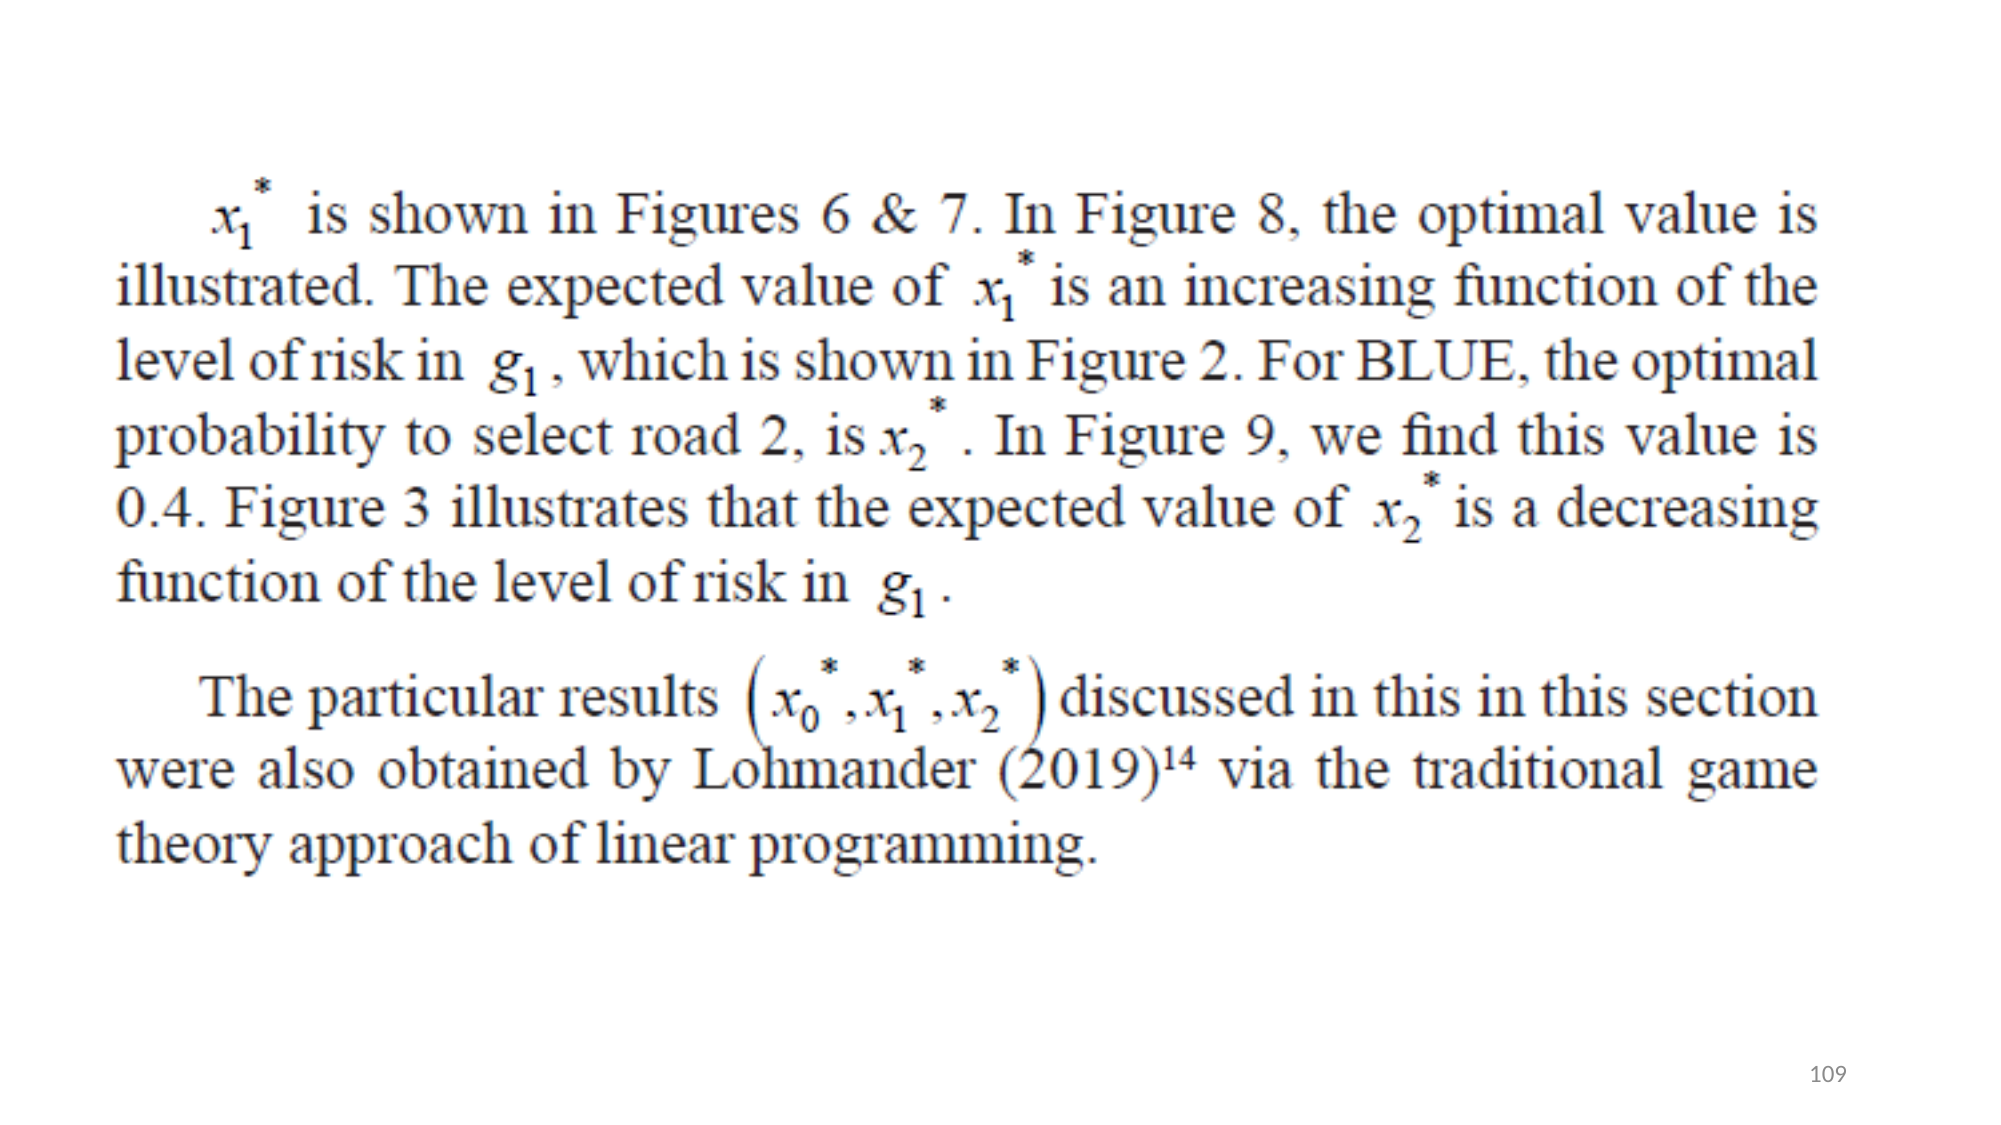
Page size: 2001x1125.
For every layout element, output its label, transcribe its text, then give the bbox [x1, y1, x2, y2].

picture [80, 154, 1895, 960]
slide_number 109 [1412, 1042, 1863, 1103]
